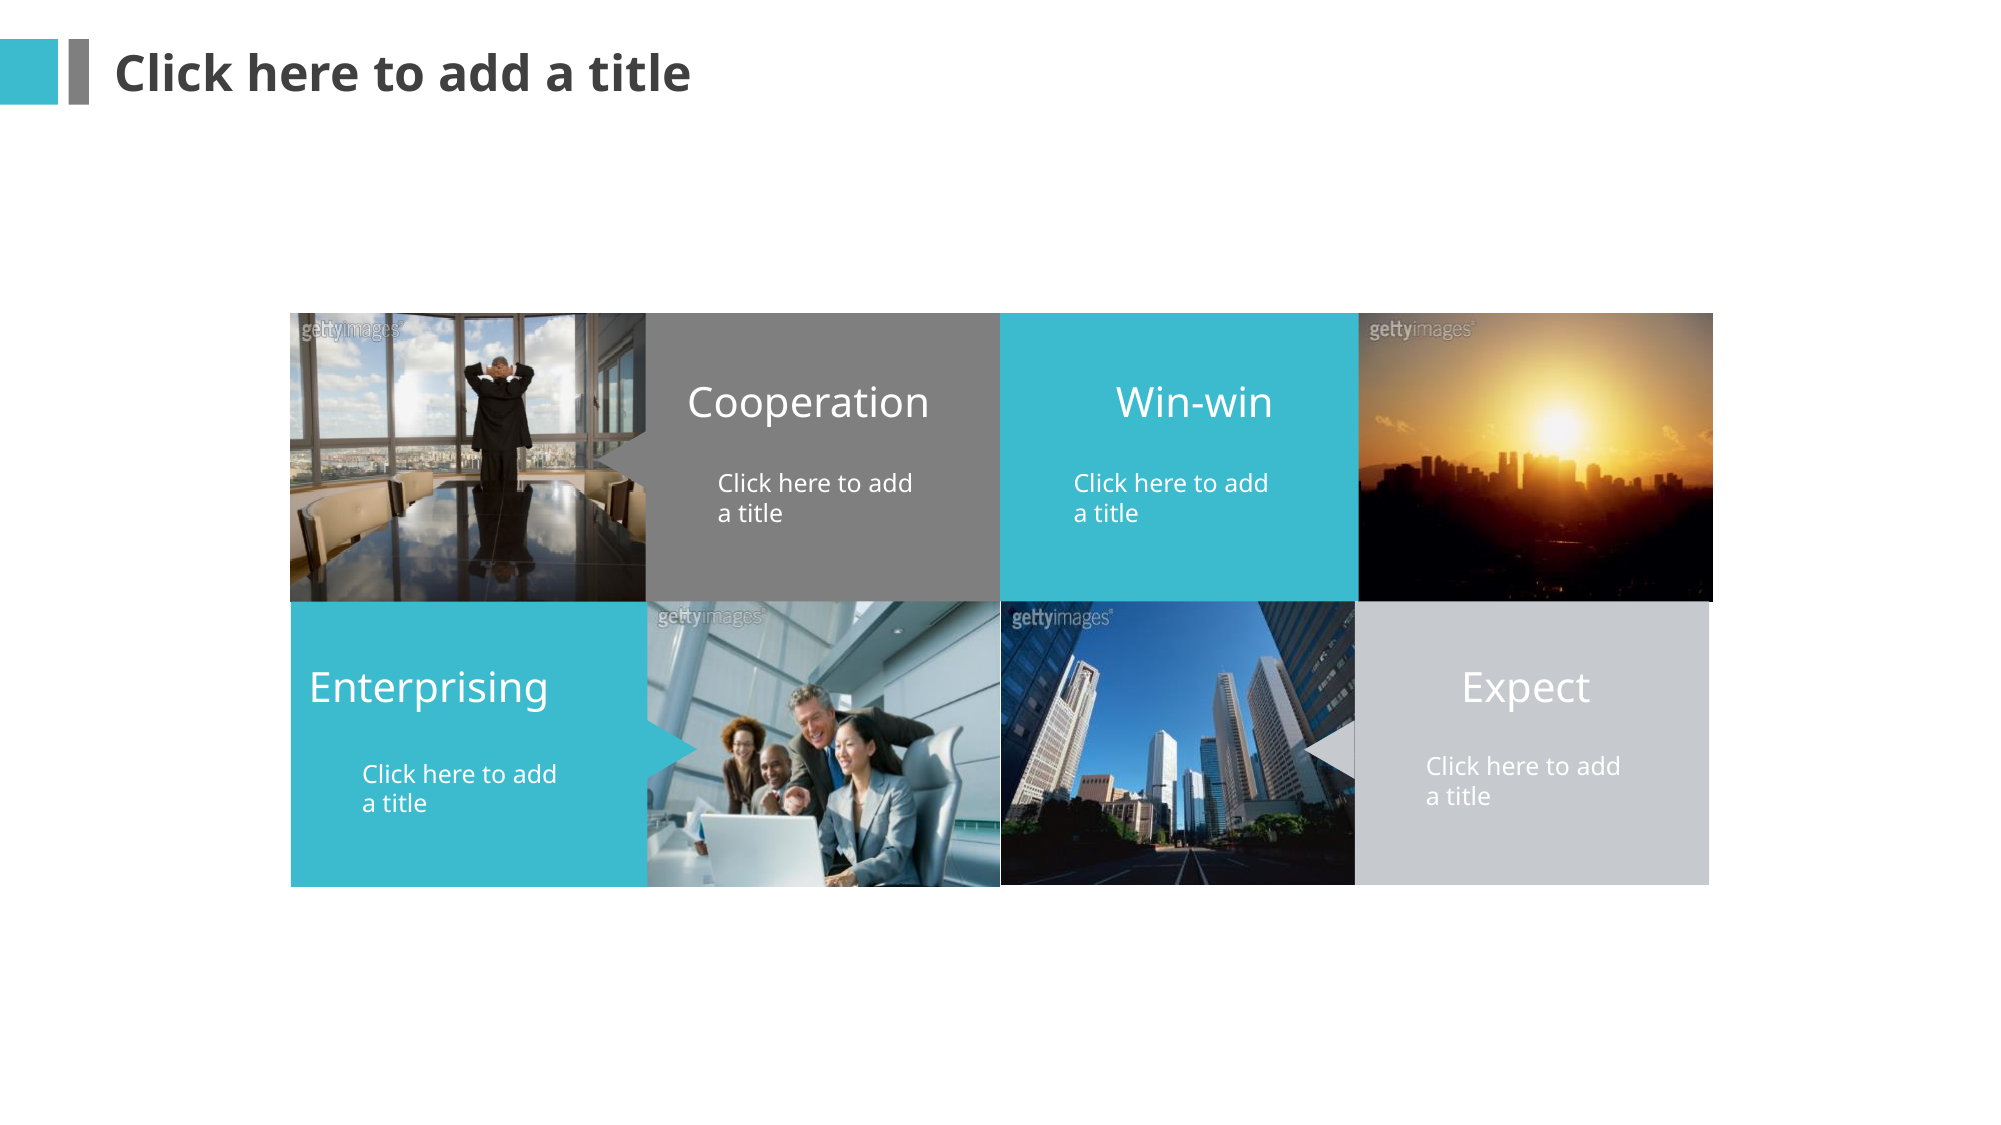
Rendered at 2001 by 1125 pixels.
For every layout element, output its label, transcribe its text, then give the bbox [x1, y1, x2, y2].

picture [1359, 313, 1713, 602]
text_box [596, 312, 998, 602]
text_box [0, 39, 58, 105]
picture [698, 602, 1303, 888]
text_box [290, 601, 698, 888]
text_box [999, 312, 1359, 602]
text_box Click here to add a title [99, 34, 850, 109]
text_box [68, 39, 89, 105]
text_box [1303, 601, 1710, 886]
picture [290, 312, 596, 601]
